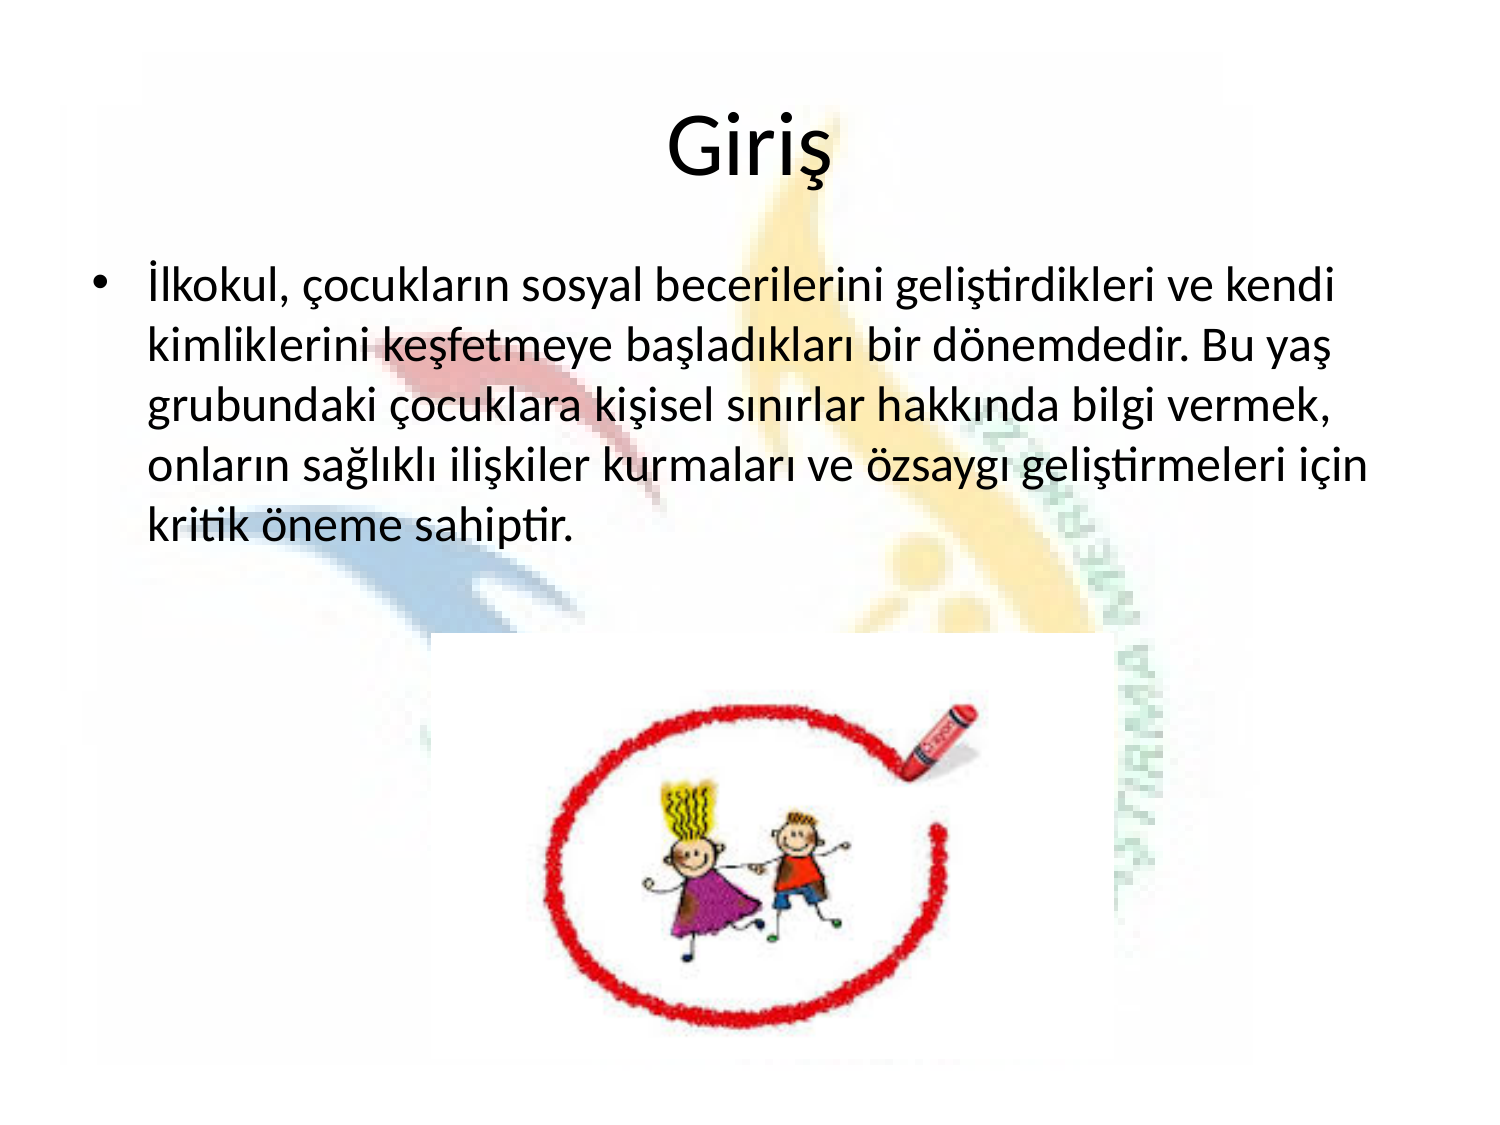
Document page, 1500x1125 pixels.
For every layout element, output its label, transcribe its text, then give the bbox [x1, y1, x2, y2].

picture [430, 633, 1114, 1059]
list İlkokul, çocukların sosyal becerilerini geliştirdikleri ve kendi kimliklerini keşfetmeye başladıkları bir dönemdedir. Bu yaş grubundaki çocuklara kişisel sınırlar hakkında bilgi vermek, onların sağlıklı ilişkiler kurmaları ve özsaygı geliştirmeleri için kritik öneme sahiptir. [76, 243, 1427, 568]
title Giriş [75, 45, 1425, 233]
